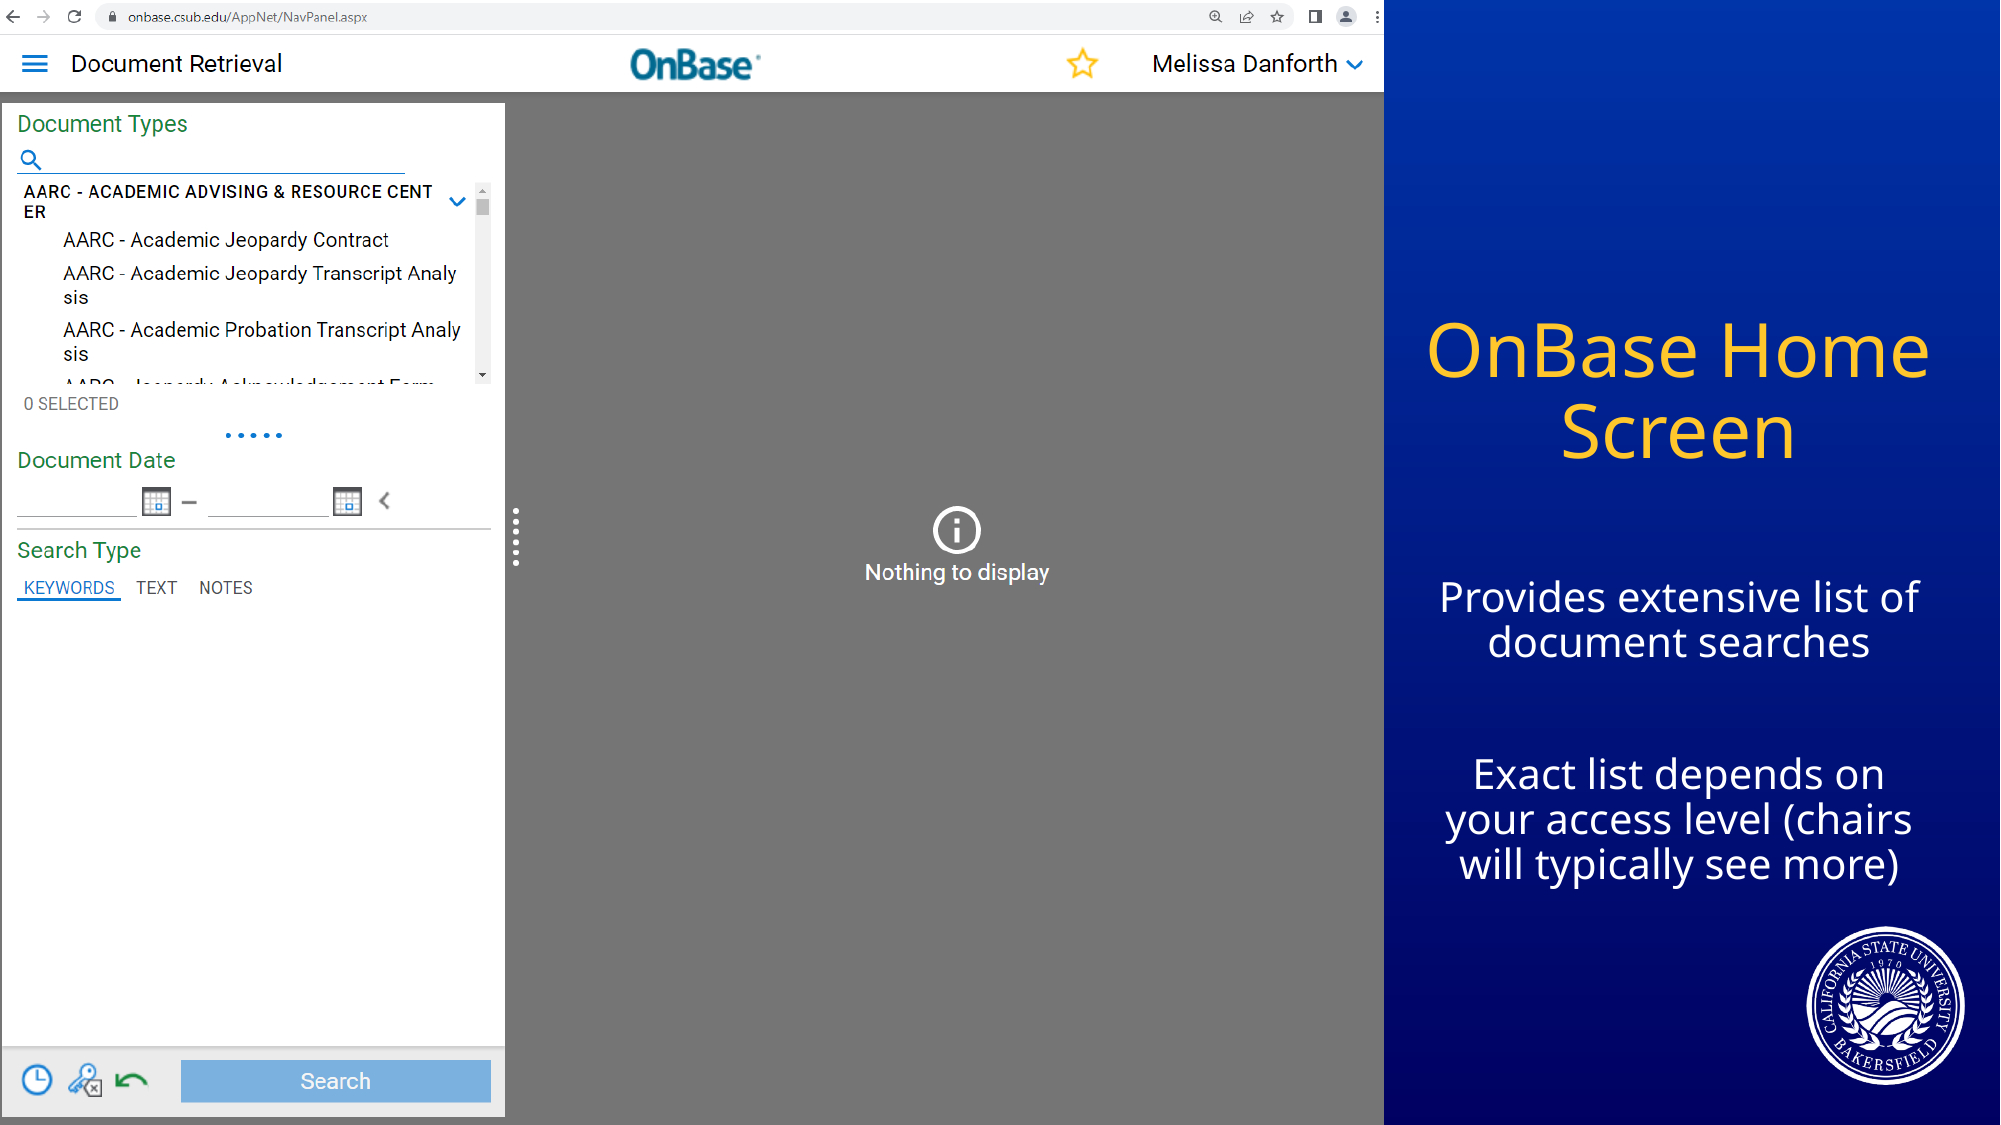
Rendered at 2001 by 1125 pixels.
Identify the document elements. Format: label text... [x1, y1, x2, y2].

picture [0, 0, 1384, 1125]
subtitle Provides extensive list of document searches Exact list depends on your access level (chairs will typically see more) [1410, 568, 1948, 914]
picture [1805, 926, 1965, 1085]
title OnBase Home Screen [1384, 211, 1982, 483]
